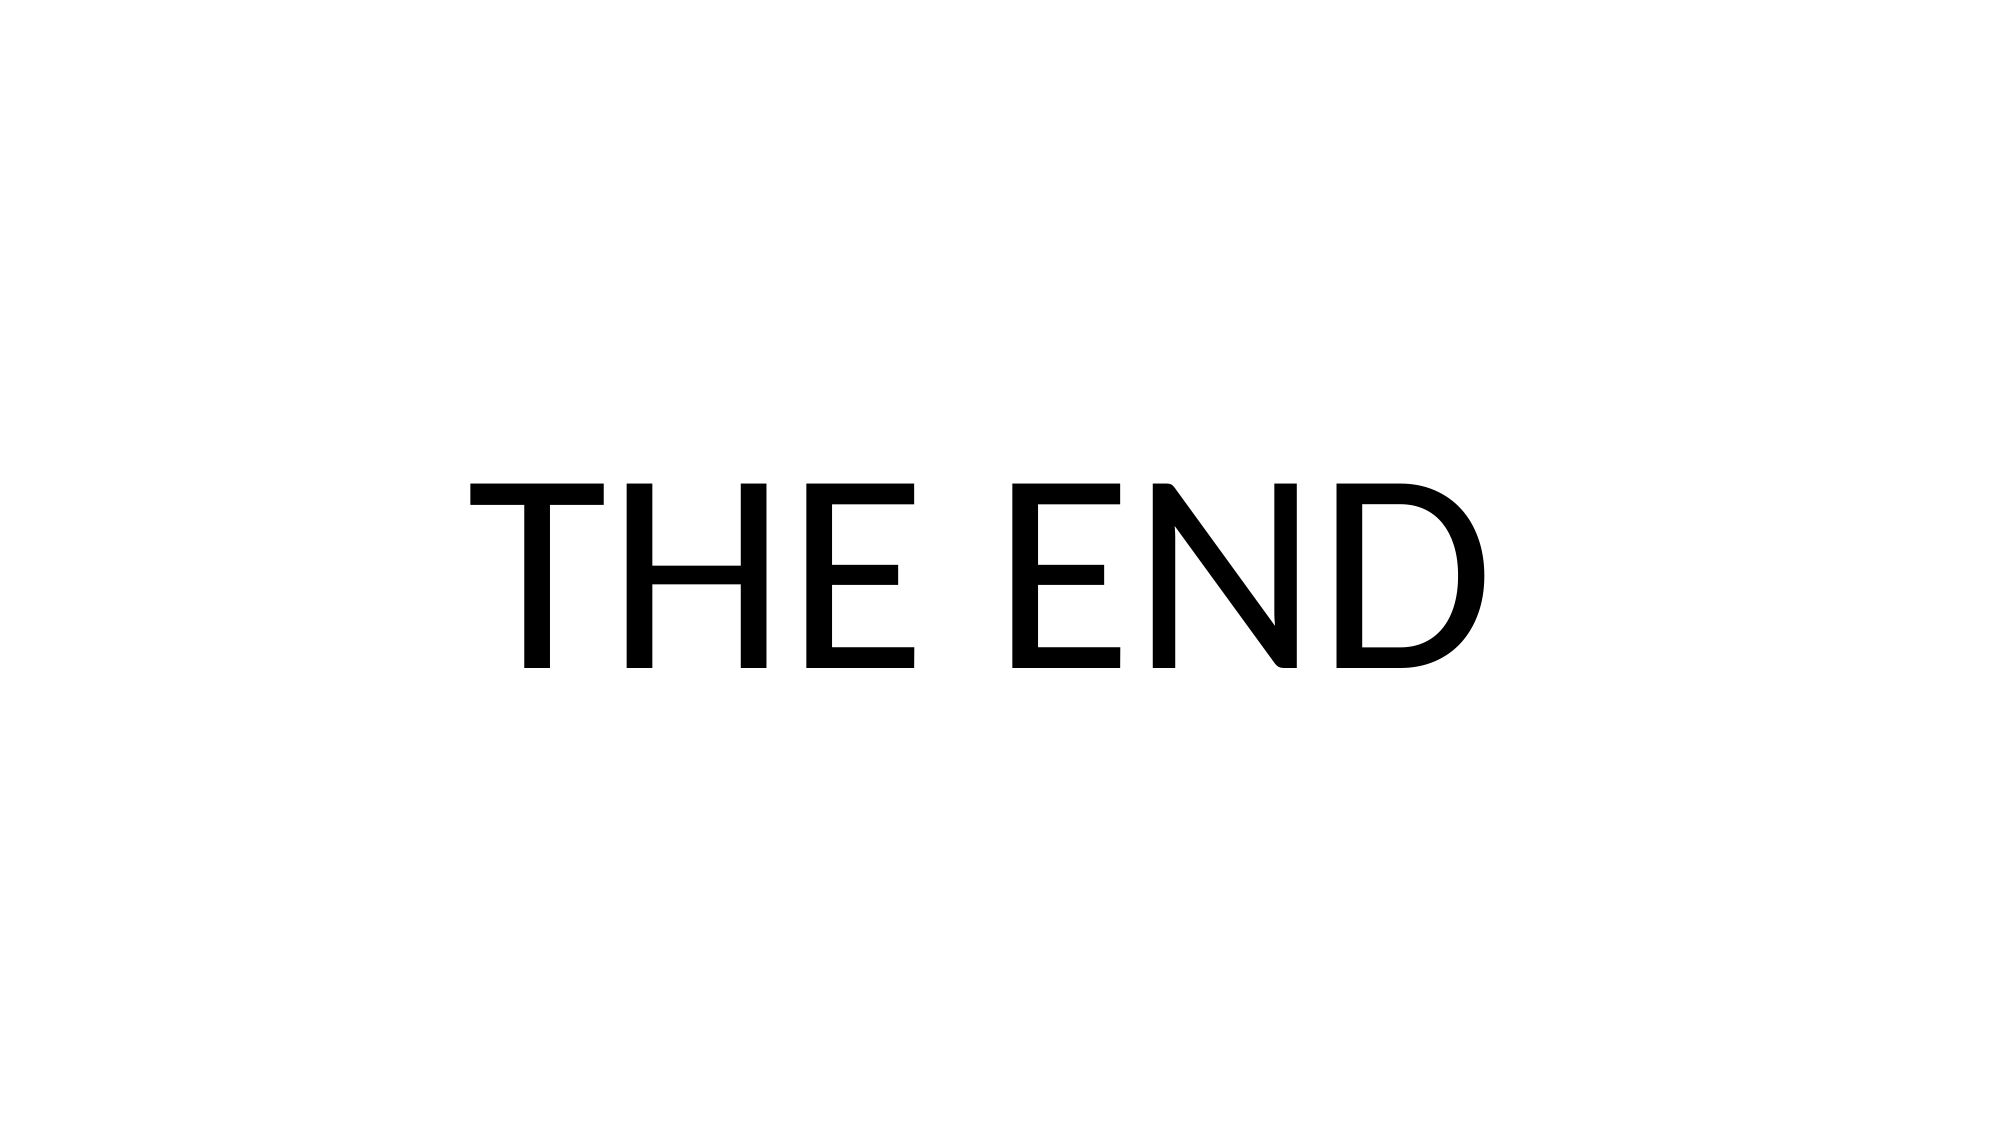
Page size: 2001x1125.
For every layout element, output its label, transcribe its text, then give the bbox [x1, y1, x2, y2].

text_box THE END [452, 373, 1511, 734]
